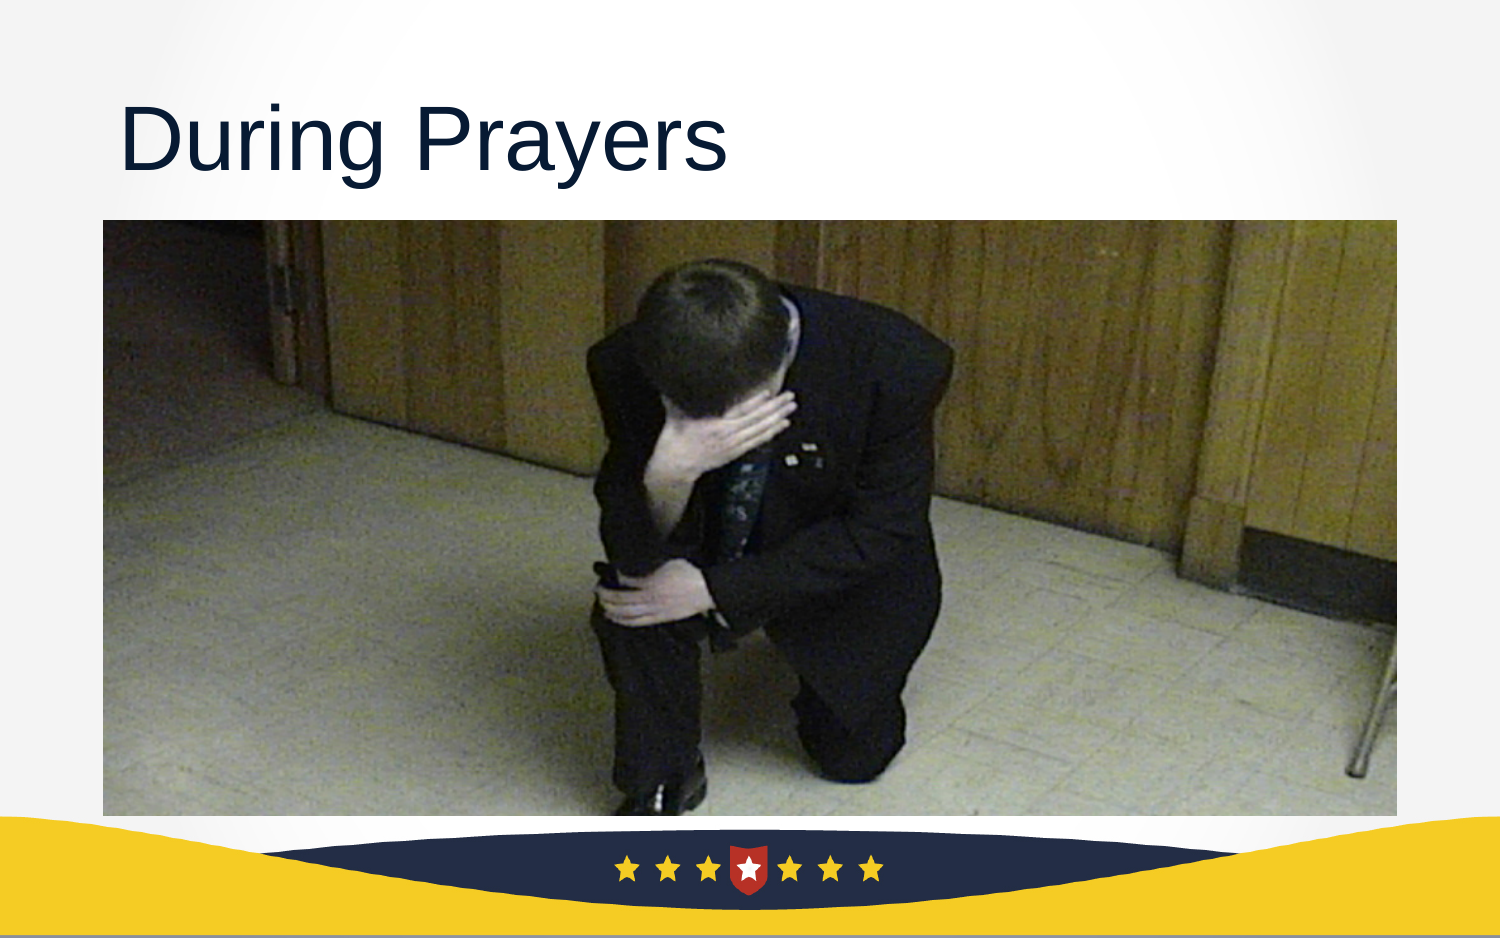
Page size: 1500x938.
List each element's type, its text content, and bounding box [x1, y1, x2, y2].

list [103, 220, 1397, 816]
picture [0, 0, 1500, 938]
title During Prayers [103, 49, 1397, 220]
